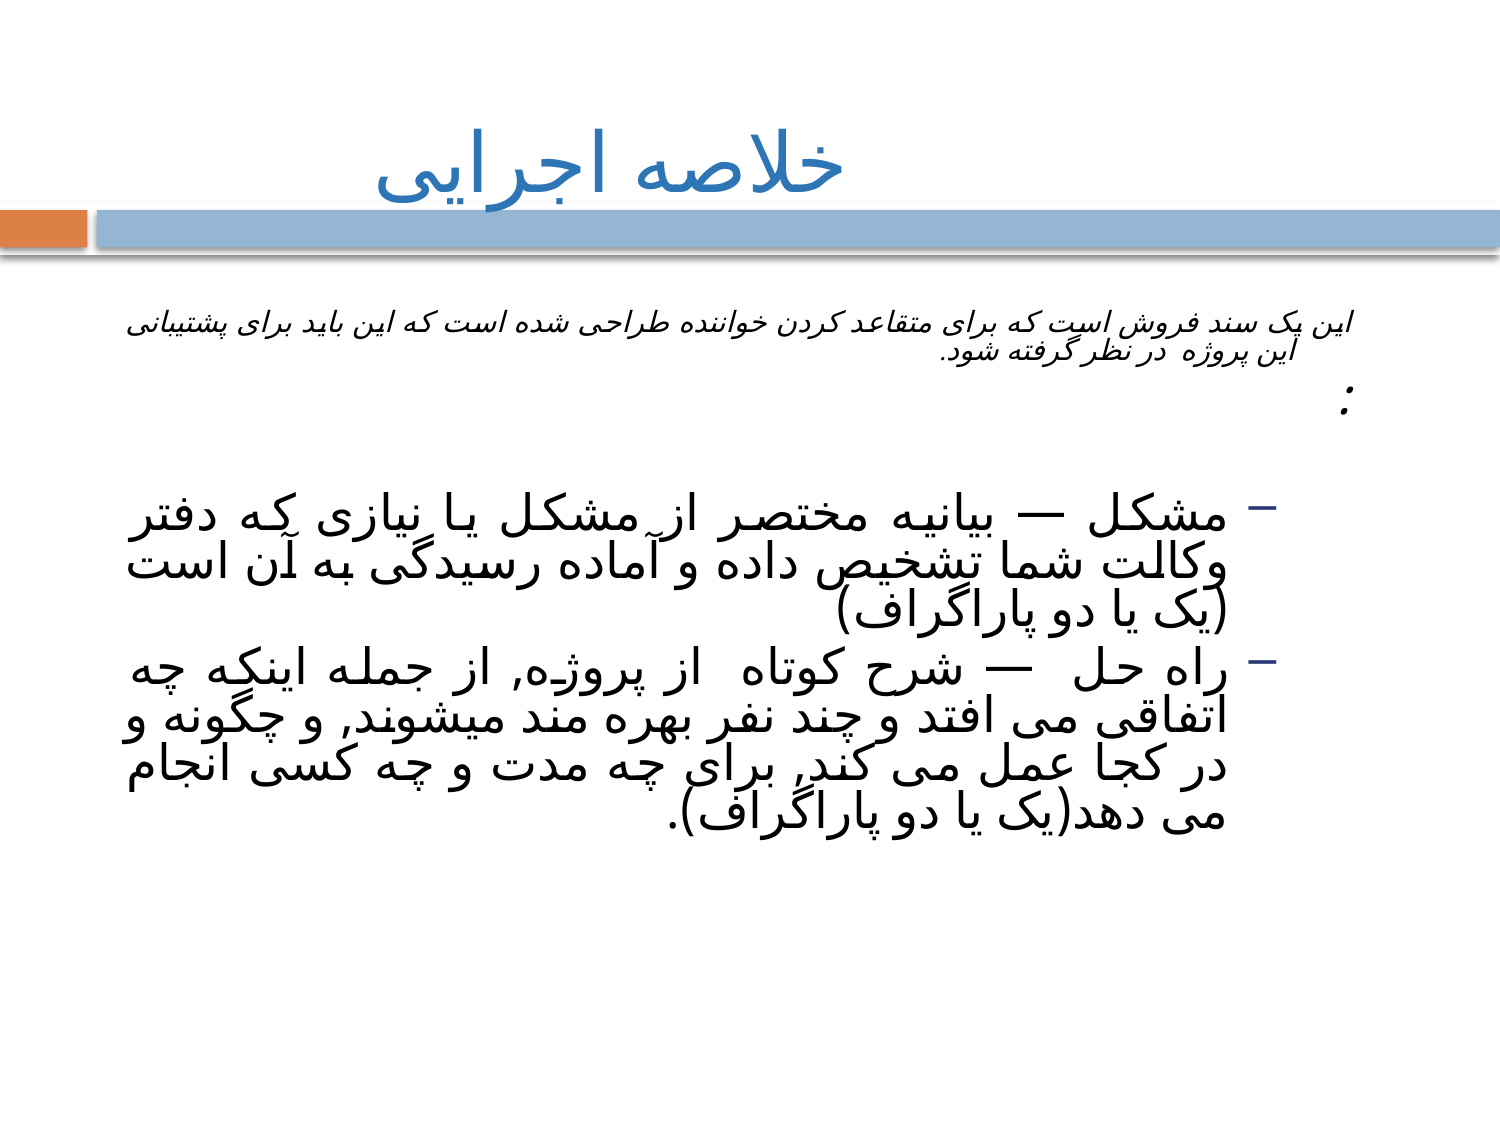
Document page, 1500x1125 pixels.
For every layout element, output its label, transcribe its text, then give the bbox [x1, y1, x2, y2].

text_box این یک سند فروش است که برای متقاعد کردن خواننده طراحی شده است که این باید برای پشتیبانی این پروژه در نظر گرفته شود. : مشکل — بیانیه مختصر از مشکل یا نیازی که دفتر وکالت شما تشخیص داده و آماده رسیدگی به ‌آن است (یک یا دو پاراگراف) راه حل — شرح کوتاه از پروژه, از جمله اینکه چه اتفاقی می افتد و چند نفر بهره مند میشوند, و چگونه و در کجا عمل می کند, برای چه مدت و چه کسی انجام می دهد(یک یا دو پاراگراف). [112, 274, 1363, 1025]
text_box خلاصه اجرایی [362, 74, 1303, 244]
